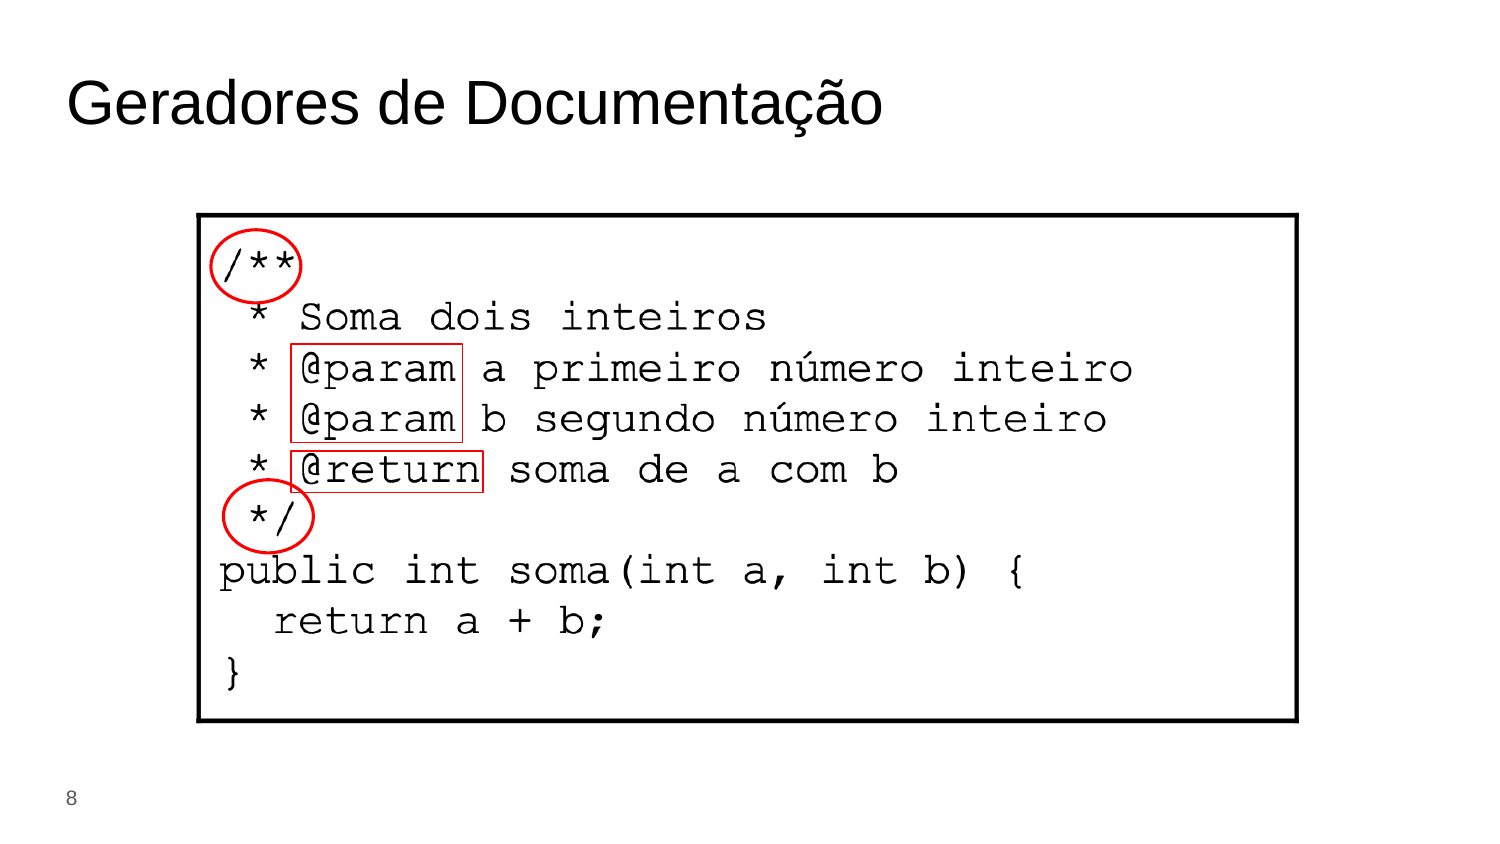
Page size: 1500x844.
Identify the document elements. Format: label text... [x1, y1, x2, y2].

title Geradores de Documentação [51, 35, 1449, 130]
slide_number ‹#› [2, 764, 93, 830]
picture [188, 202, 1312, 734]
